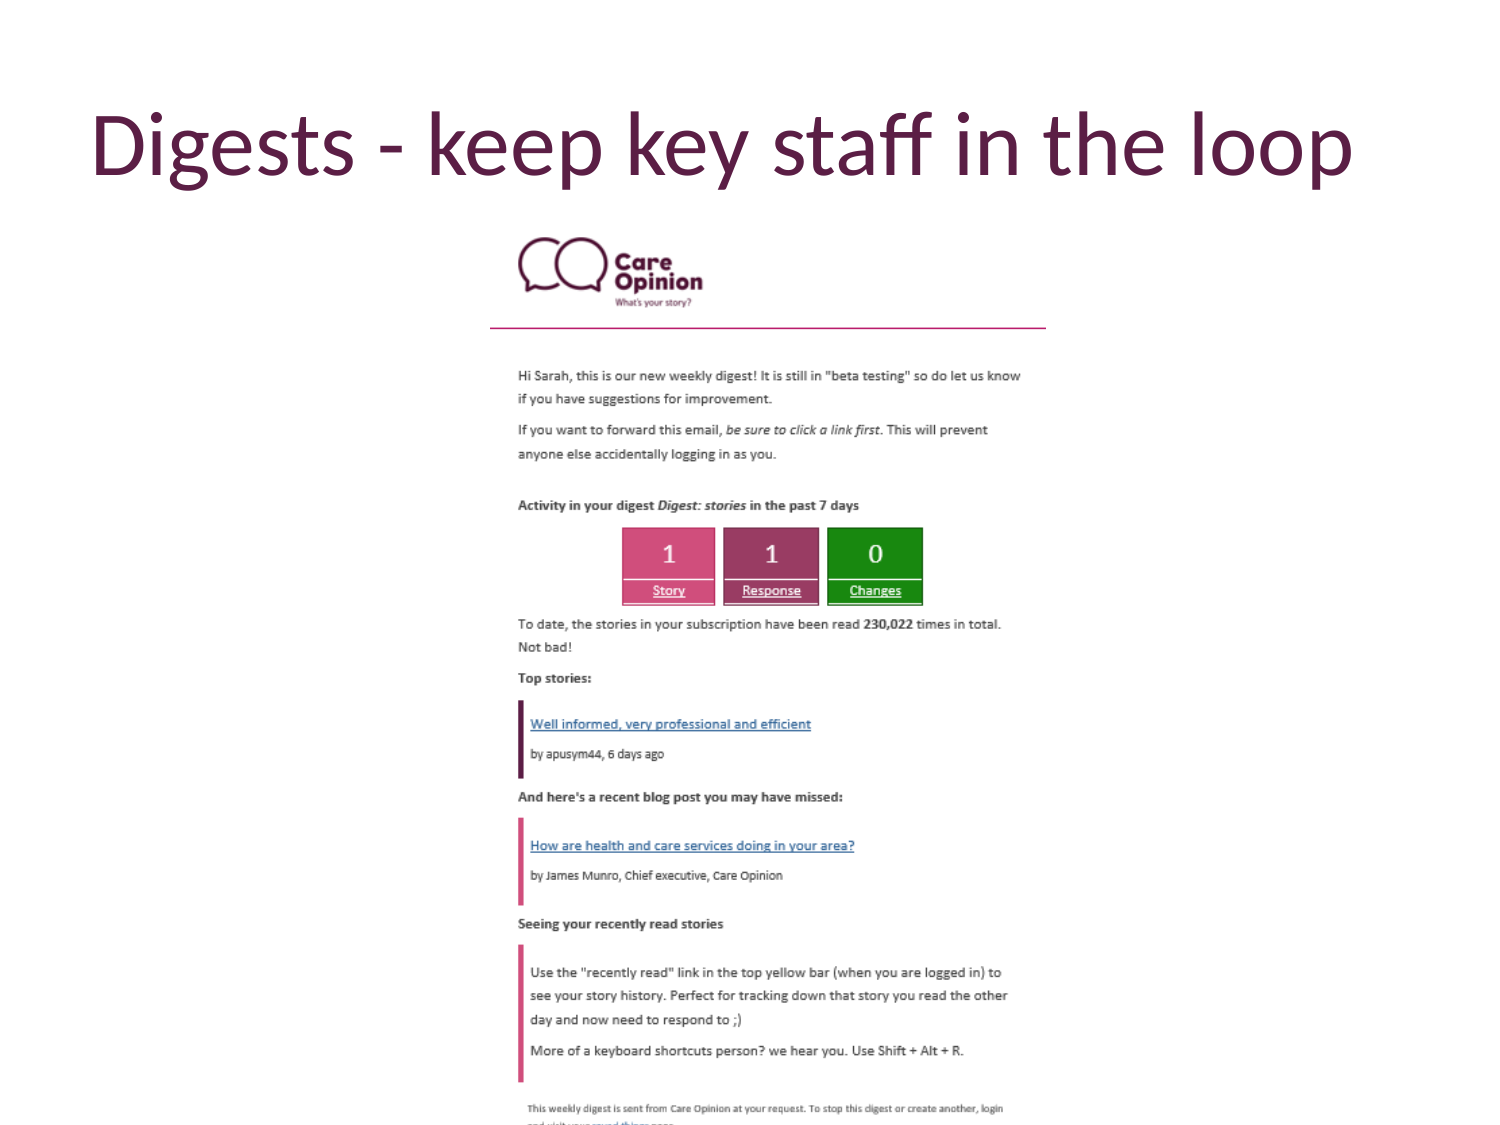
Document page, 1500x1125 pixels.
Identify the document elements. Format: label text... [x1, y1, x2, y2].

title Digests - keep key staff in the loop [75, 45, 1425, 233]
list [490, 232, 1046, 1125]
